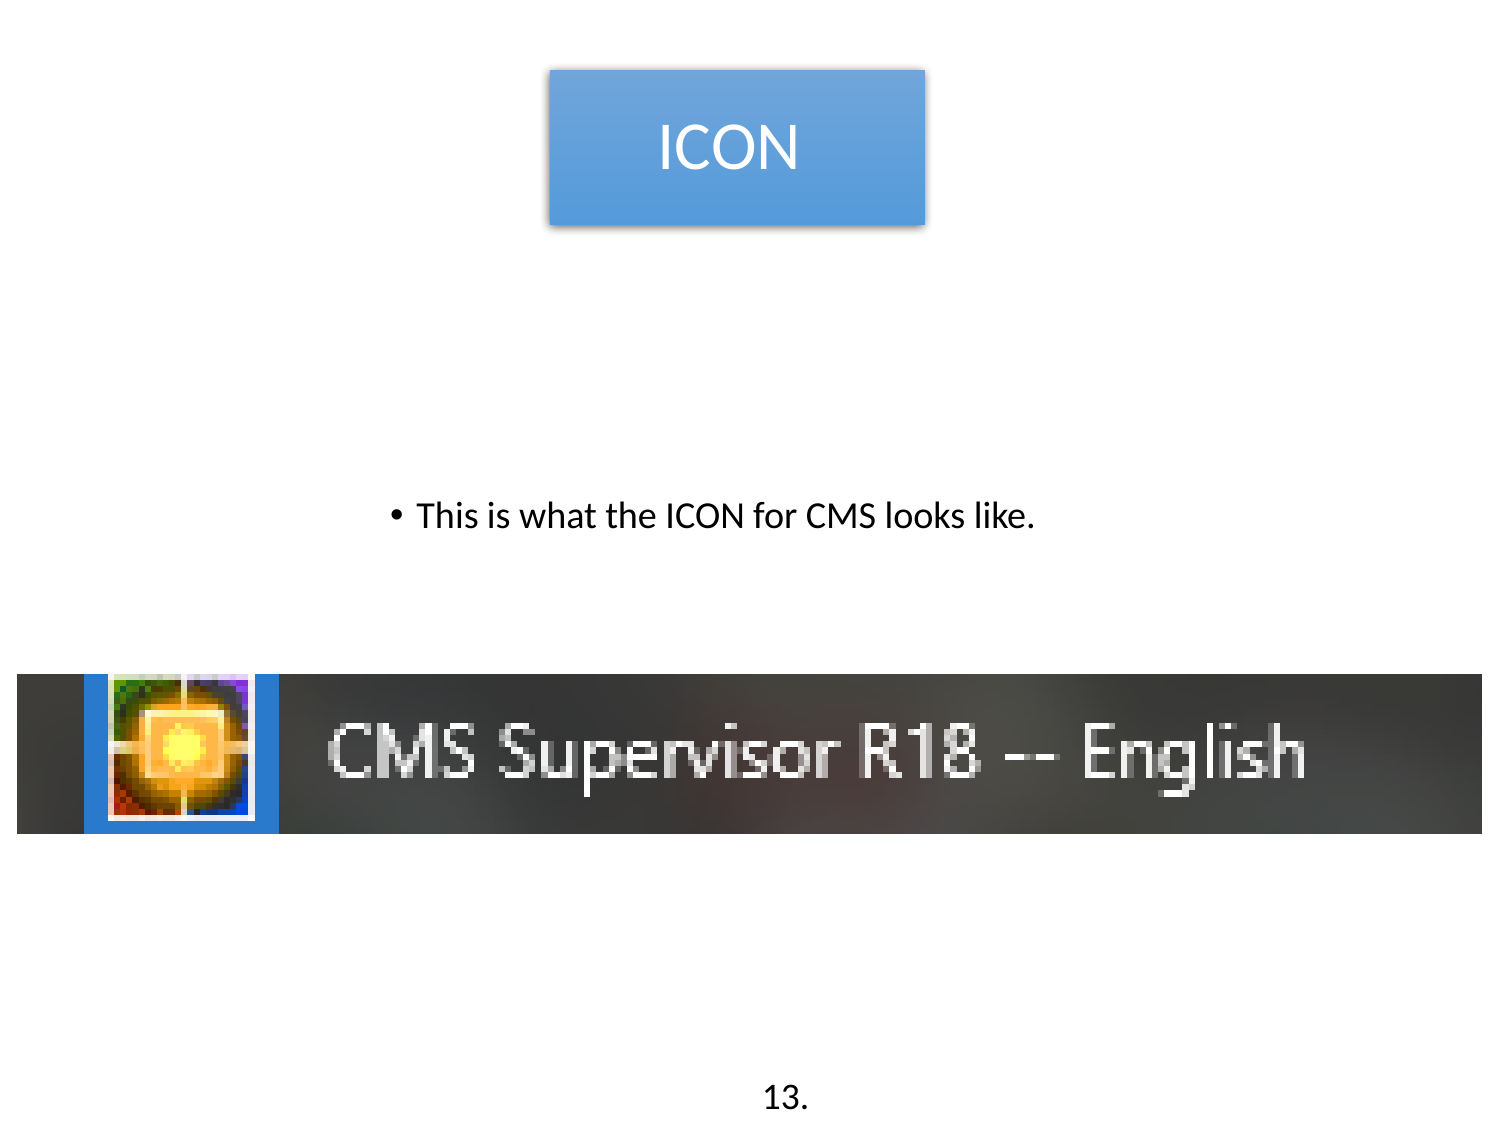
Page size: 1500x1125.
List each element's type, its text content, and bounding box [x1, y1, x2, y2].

text_box 13. [747, 1064, 825, 1125]
text_box [132, 70, 1482, 258]
list This is what the ICON for CMS looks like. [375, 488, 1397, 600]
picture [17, 674, 1483, 834]
